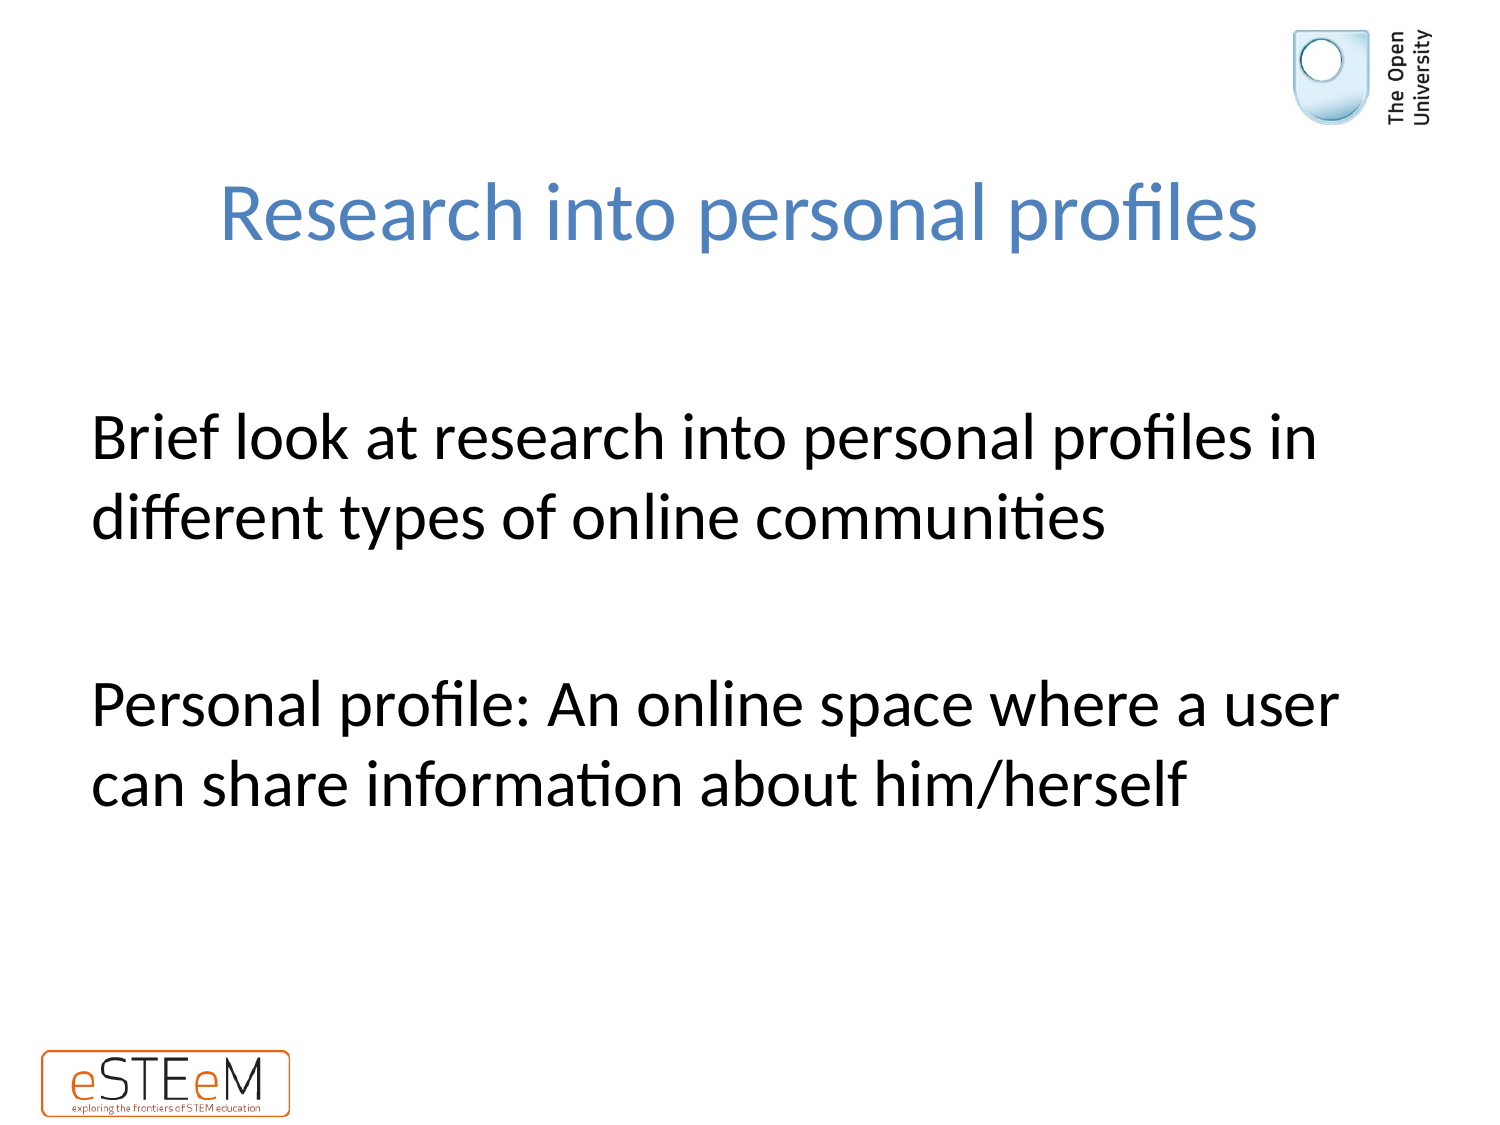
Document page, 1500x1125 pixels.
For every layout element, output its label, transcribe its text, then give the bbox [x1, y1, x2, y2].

picture [1293, 29, 1432, 125]
list Brief look at research into personal profiles in different types of online communities Personal profile: An online space where a user can share information about him/herself [76, 385, 1427, 1000]
picture [41, 1050, 290, 1117]
title Research into personal profiles [64, 113, 1415, 302]
